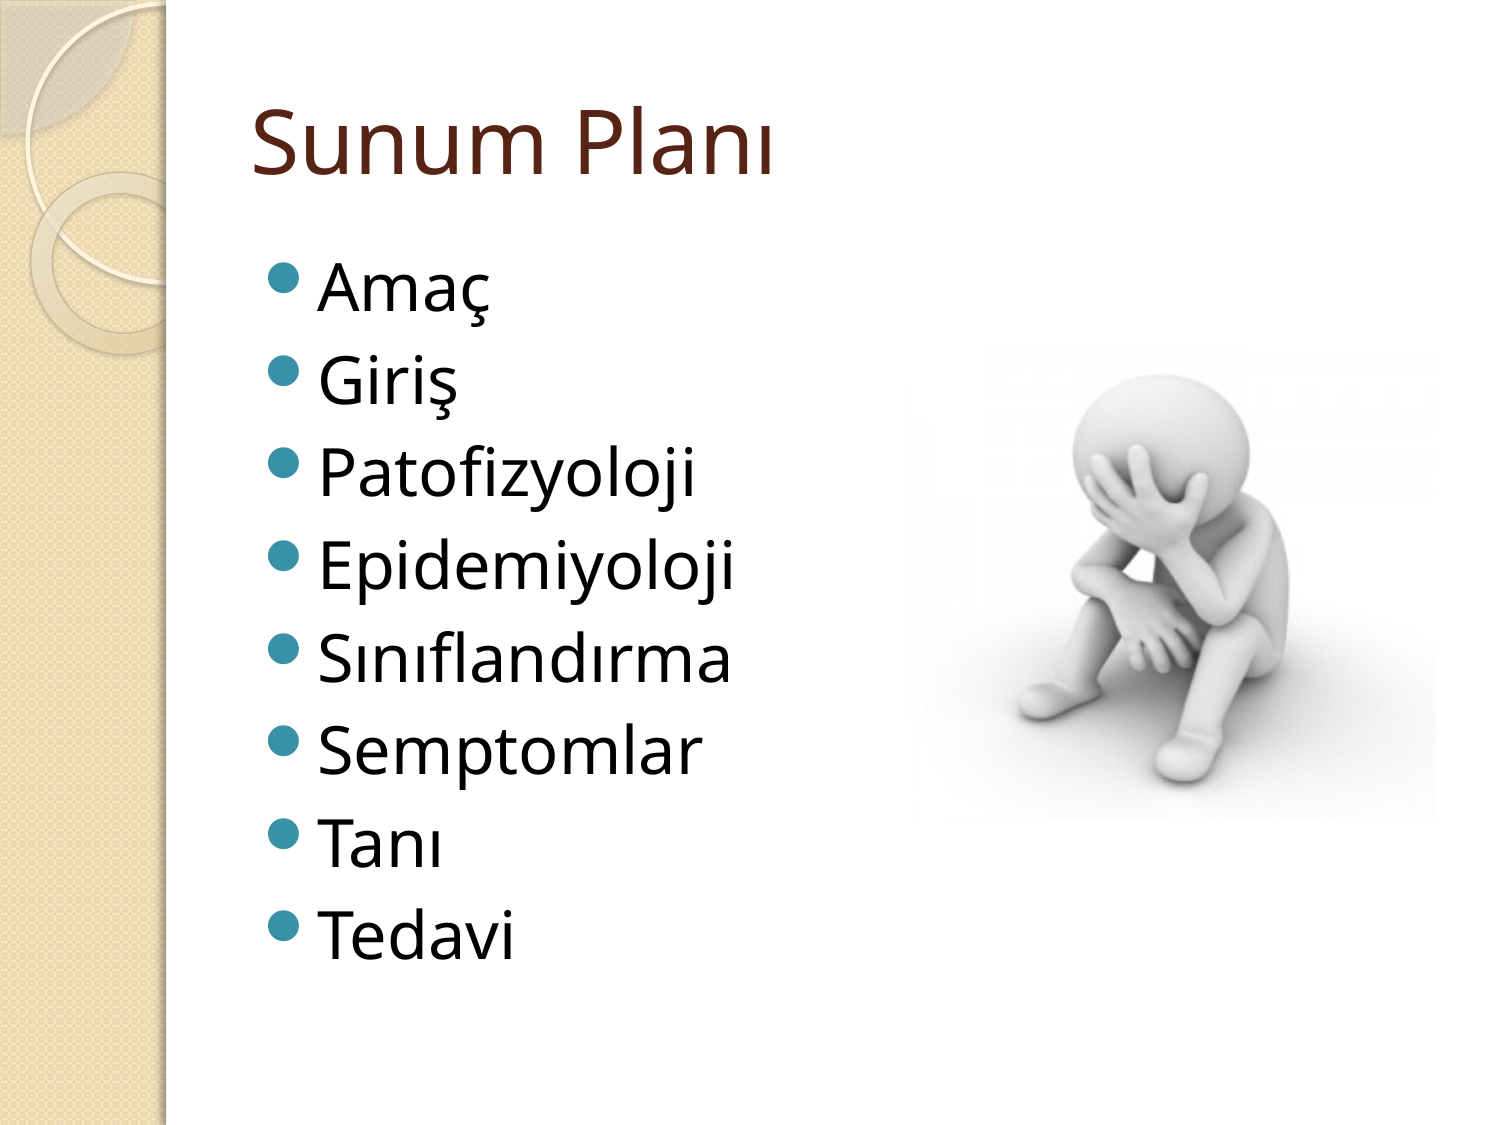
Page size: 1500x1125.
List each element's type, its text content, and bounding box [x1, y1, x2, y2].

picture [903, 348, 1436, 820]
list Amaç Giriş Patofizyoloji Epidemiyoloji Sınıflandırma Semptomlar Tanı Tedavi [235, 237, 1466, 1025]
title Sunum Planı [235, 45, 1466, 233]
